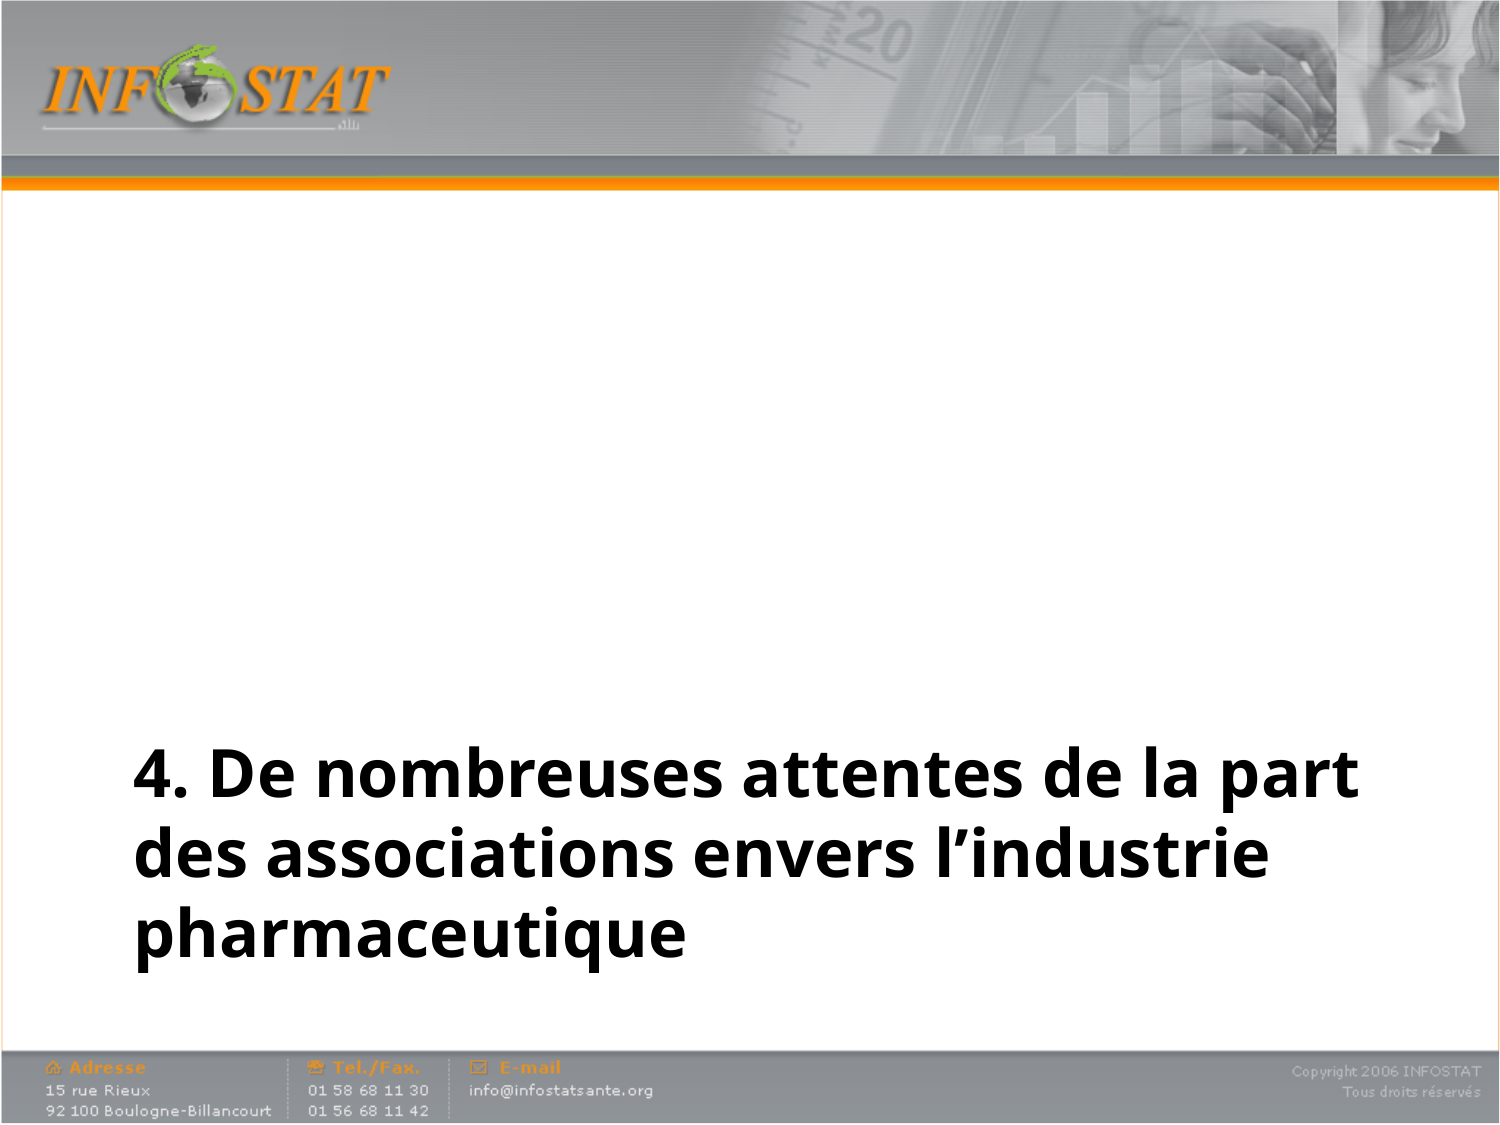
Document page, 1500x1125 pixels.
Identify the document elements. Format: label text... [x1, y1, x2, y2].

title 4. De nombreuses attentes de la part des associations envers l’industrie pharmaceutique [118, 722, 1394, 947]
picture [0, 0, 1500, 1125]
